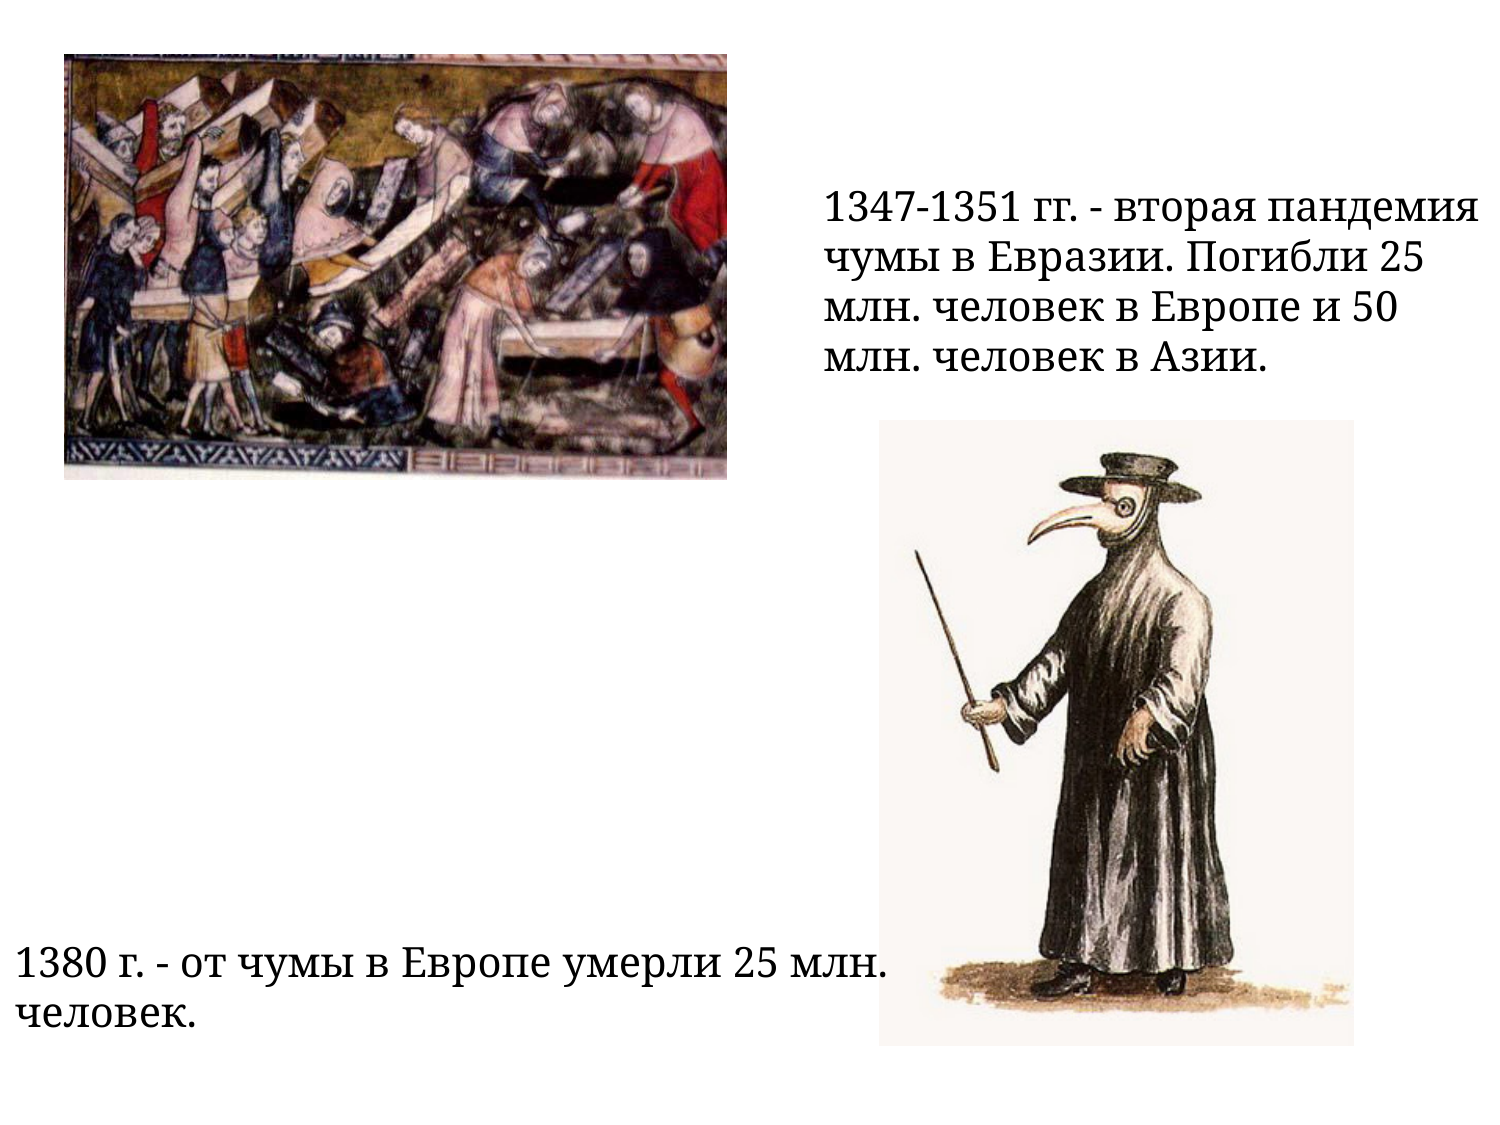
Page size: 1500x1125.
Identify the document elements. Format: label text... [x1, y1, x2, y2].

picture [879, 420, 1354, 1046]
text_box 1347-1351 гг. - вторая пандемия чумы в Евразии. Погибли 25 млн. человек в Европе и 50 млн. человек в Азии. [808, 172, 1500, 388]
text_box 1380 г. - от чумы в Европе умерли 25 млн. человек. [0, 928, 874, 1044]
picture [64, 54, 727, 480]
